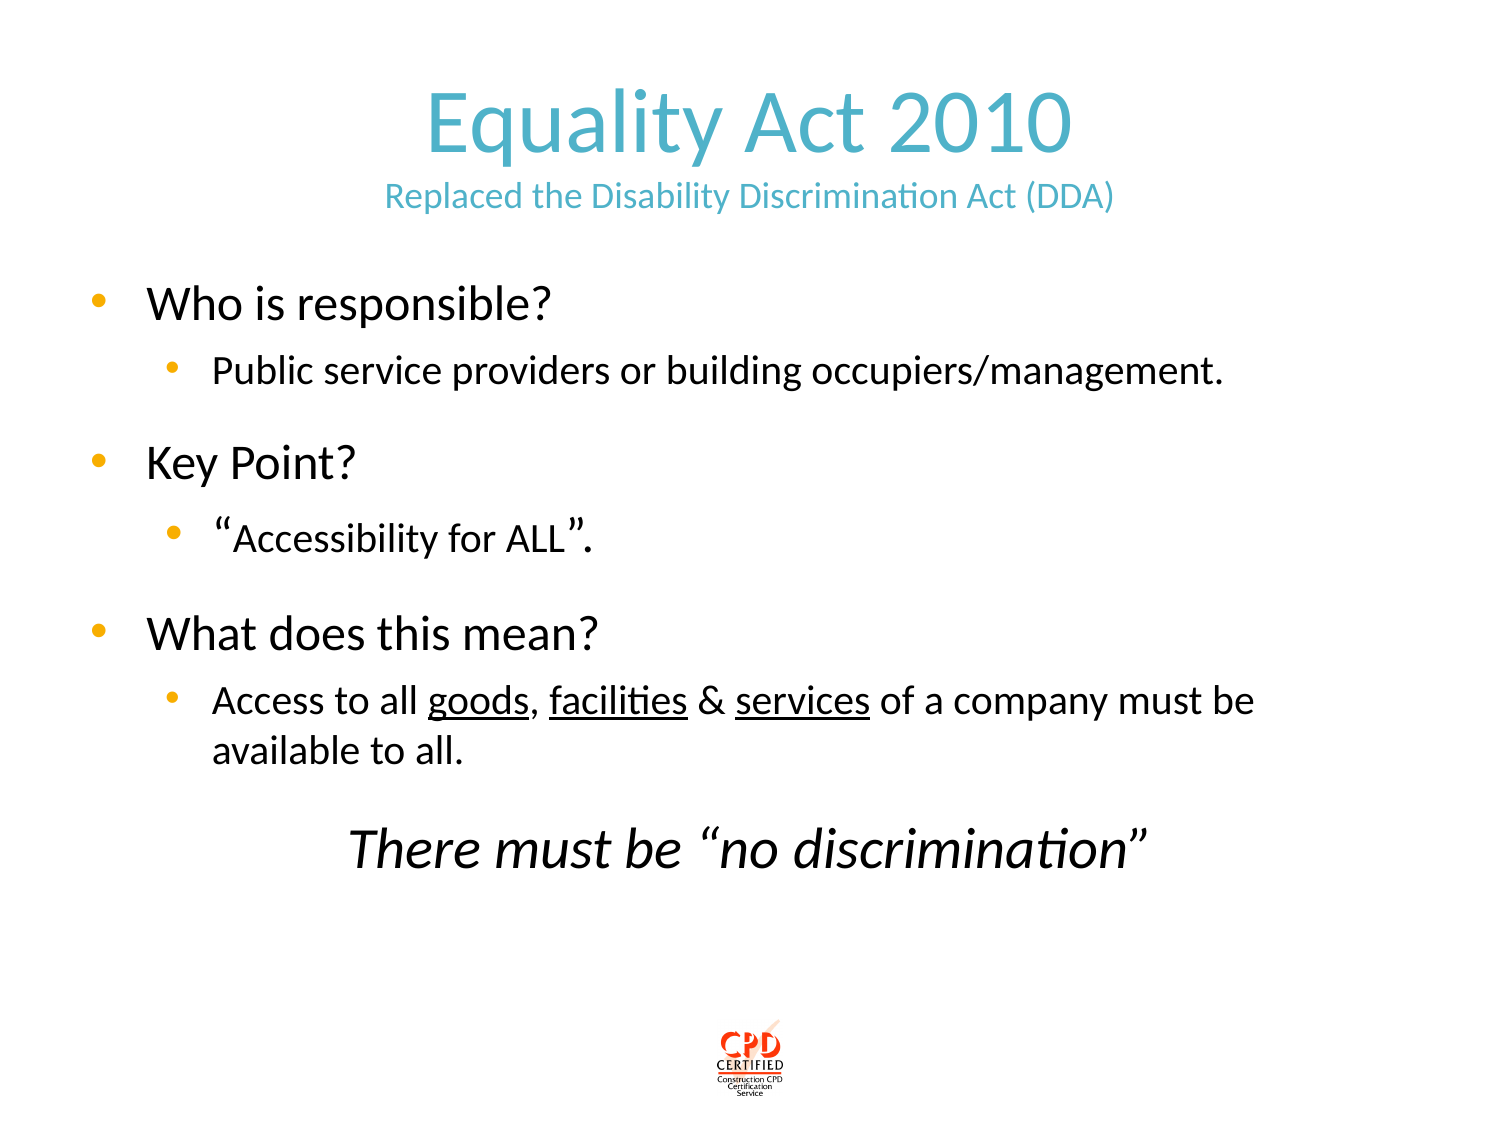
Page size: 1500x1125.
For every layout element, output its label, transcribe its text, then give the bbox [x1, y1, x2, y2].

picture [716, 1019, 783, 1096]
title Equality Act 2010 Replaced the Disability Discrimination Act (DDA) [75, 45, 1425, 233]
list Who is responsible? Public service providers or building occupiers/management. Key Point? “Accessibility for ALL”. What does this mean? Access to all goods, facilities & services of a company must be available to all. There must be “no discrimination” [75, 262, 1425, 1005]
